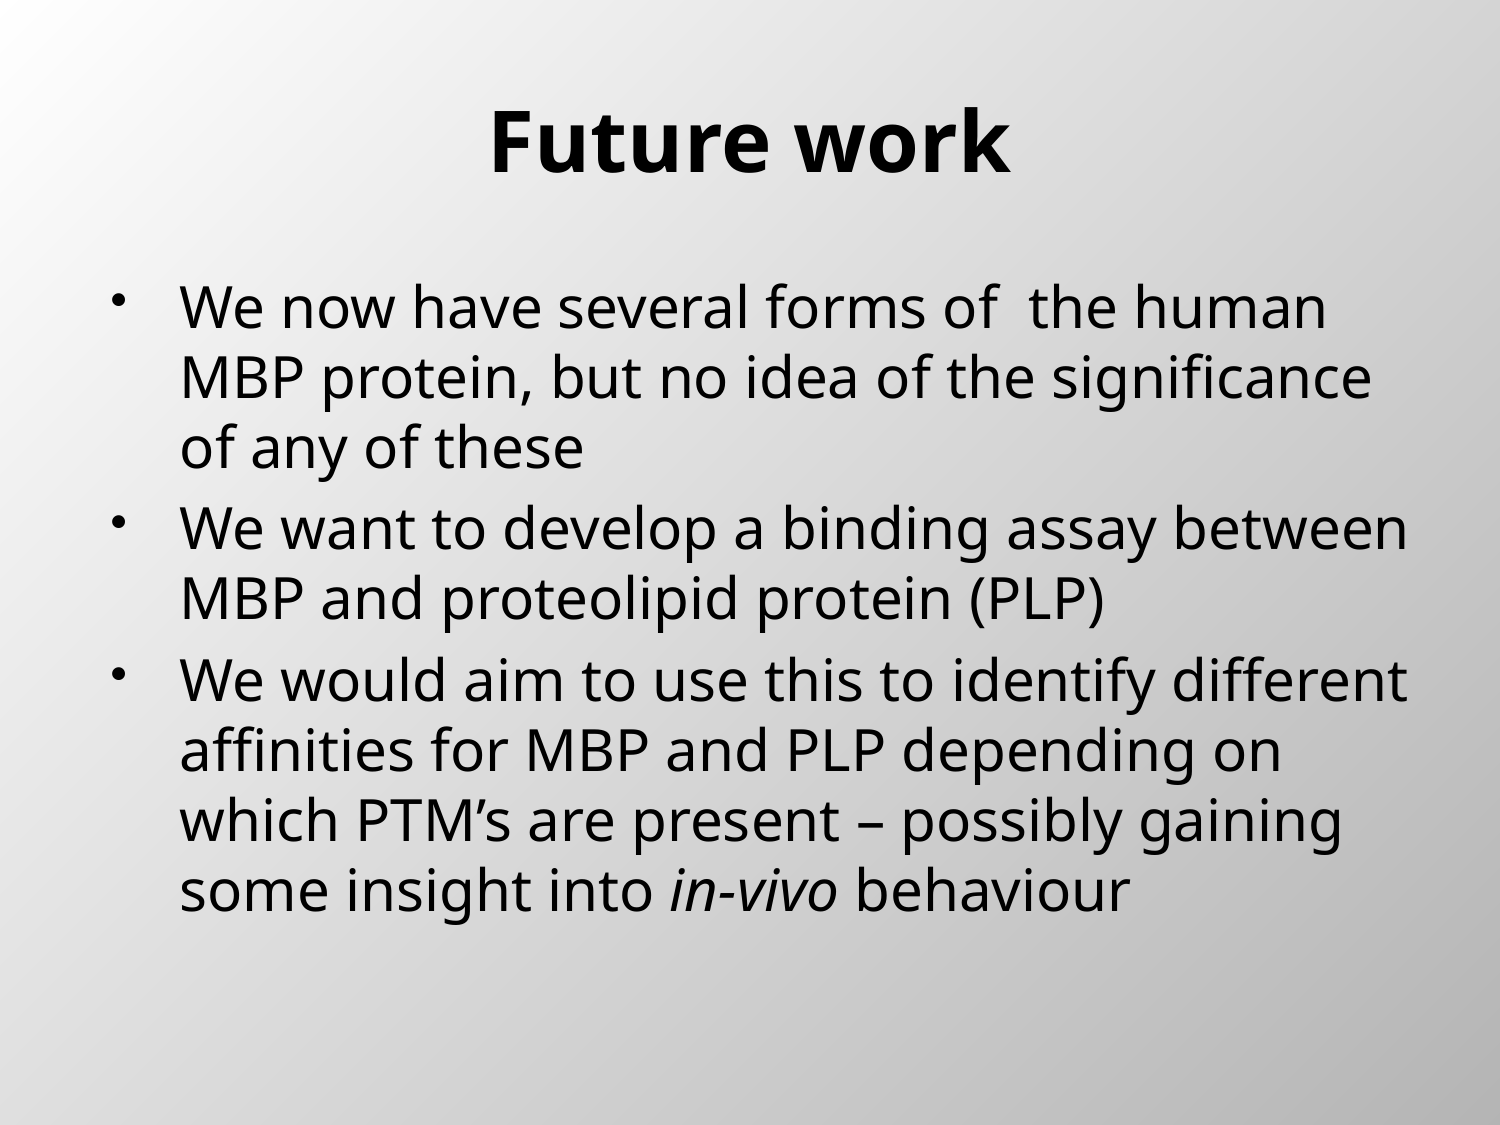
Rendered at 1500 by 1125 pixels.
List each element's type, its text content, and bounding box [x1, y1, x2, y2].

list We now have several forms of the human MBP protein, but no idea of the significance of any of these We want to develop a binding assay between MBP and proteolipid protein (PLP) We would aim to use this to identify different affinities for MBP and PLP depending on which PTM’s are present – possibly gaining some insight into in-vivo behaviour [75, 262, 1425, 1035]
title Future work [75, 45, 1425, 233]
